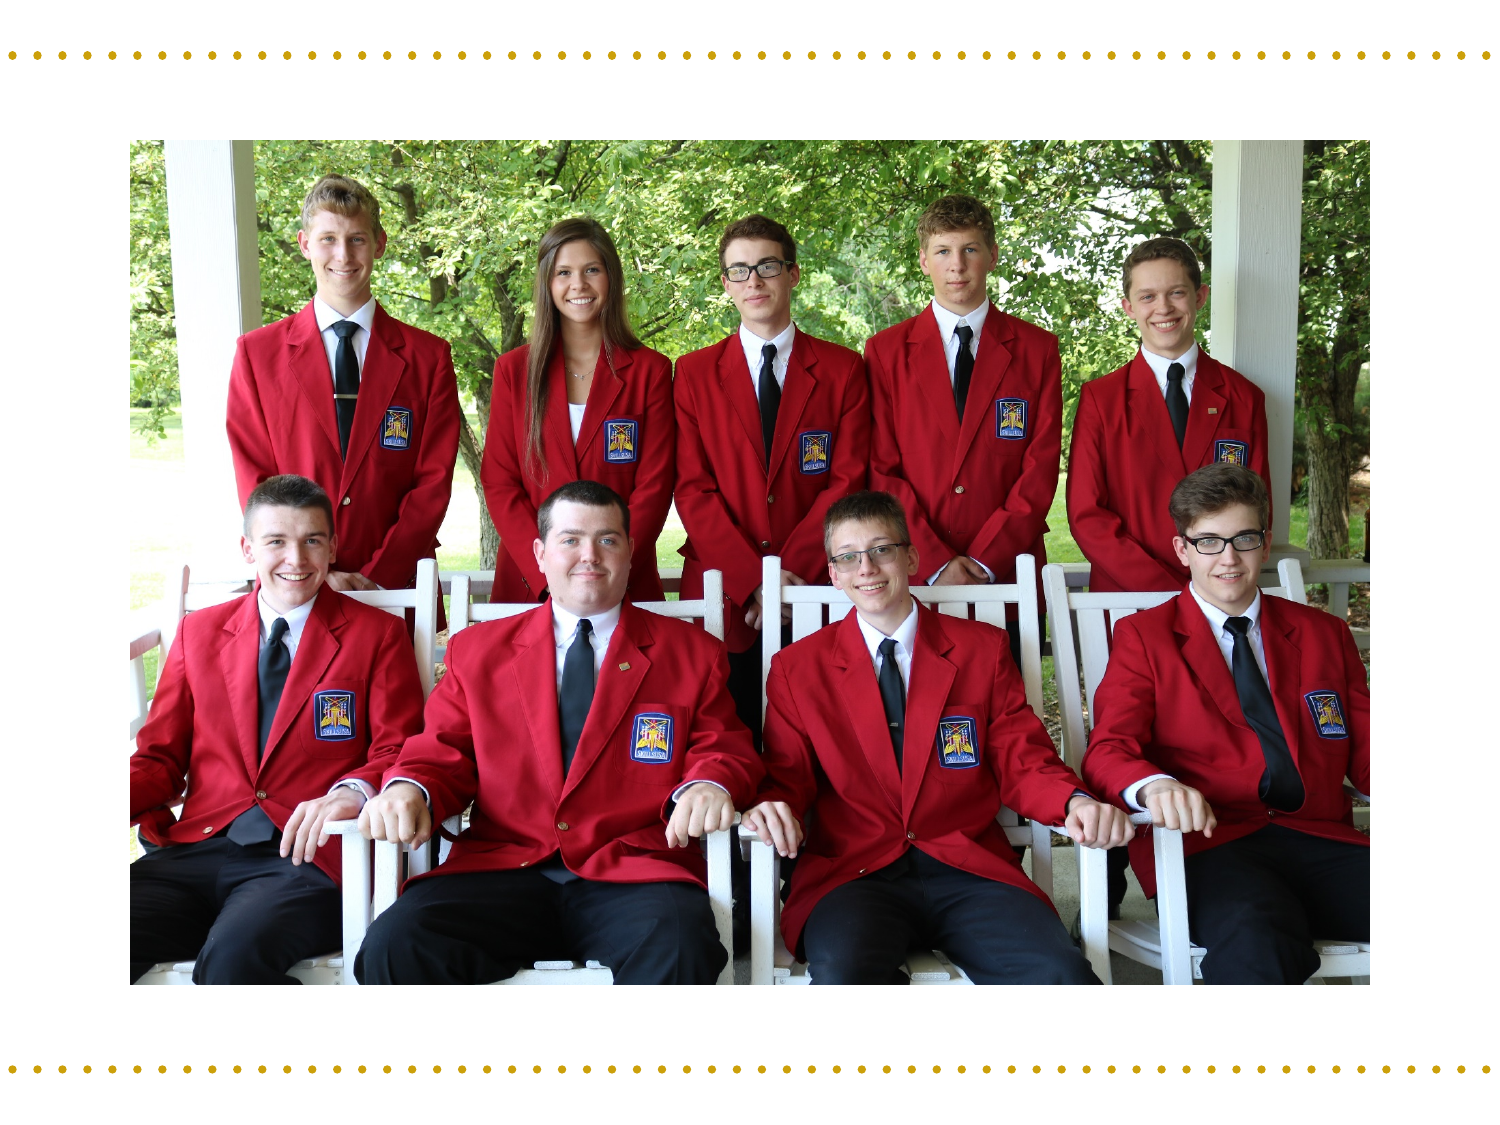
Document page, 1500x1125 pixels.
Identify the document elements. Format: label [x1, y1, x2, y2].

picture [129, 140, 1371, 985]
